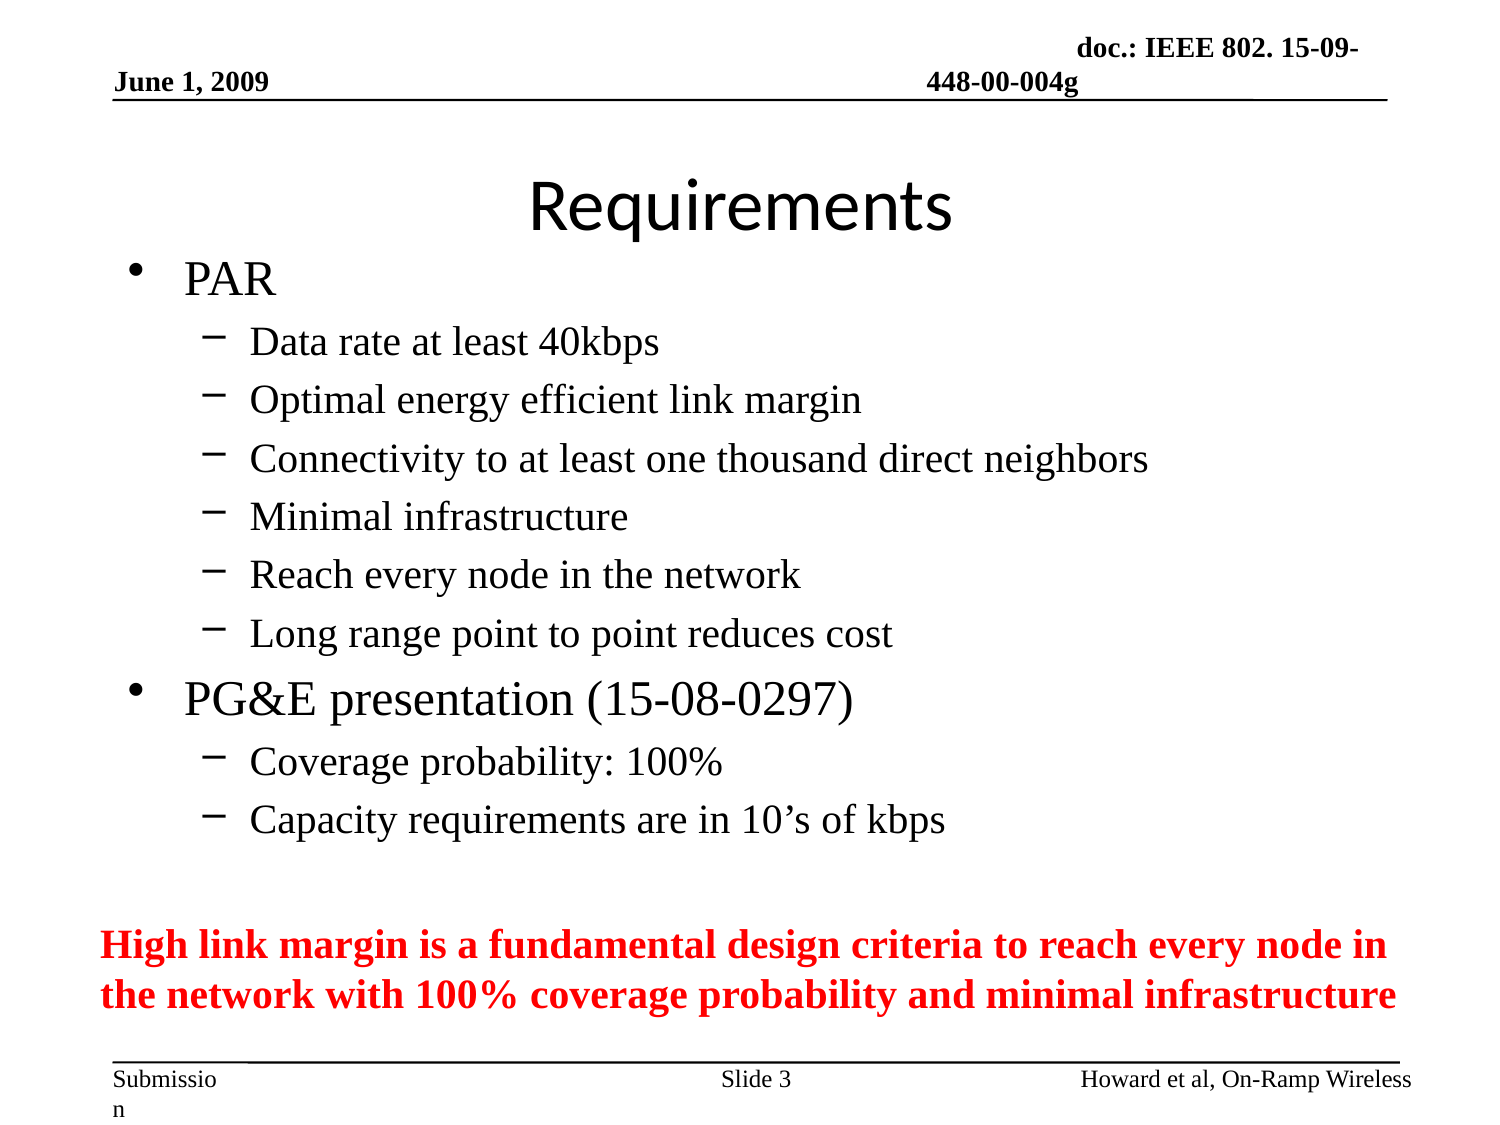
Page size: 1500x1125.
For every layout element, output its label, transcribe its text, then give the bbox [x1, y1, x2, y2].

text_box High link margin is a fundamental design criteria to reach every node in the network with 100% coverage probability and minimal infrastructure [85, 909, 1438, 1025]
list PAR Data rate at least 40kbps Optimal energy efficient link margin Connectivity to at least one thousand direct neighbors Minimal infrastructure Reach every node in the network Long range point to point reduces cost PG&E presentation (15-08-0297) Coverage probability: 100% Capacity requirements are in 10’s of kbps [112, 237, 1388, 880]
slide_number Slide 3 [712, 1061, 800, 1093]
footer Howard et al, On-Ramp Wireless [899, 1061, 1413, 1093]
title Requirements [112, 112, 1388, 237]
